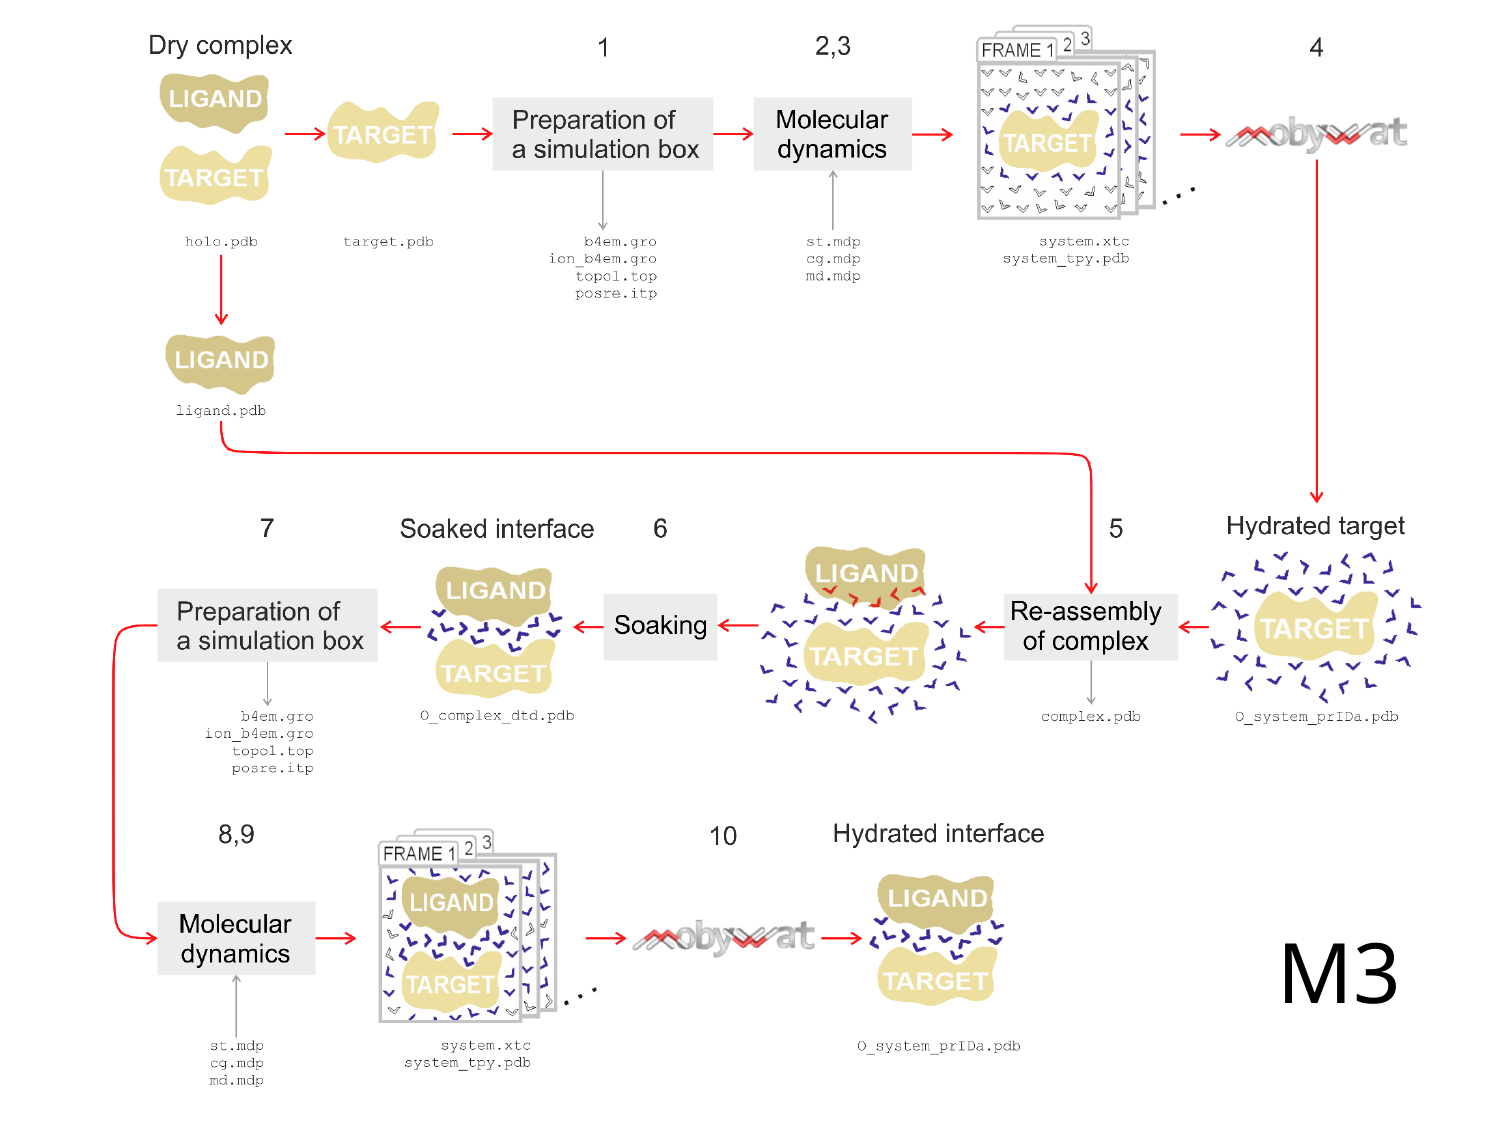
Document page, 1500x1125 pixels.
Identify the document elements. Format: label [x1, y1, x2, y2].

picture [112, 24, 1424, 1087]
